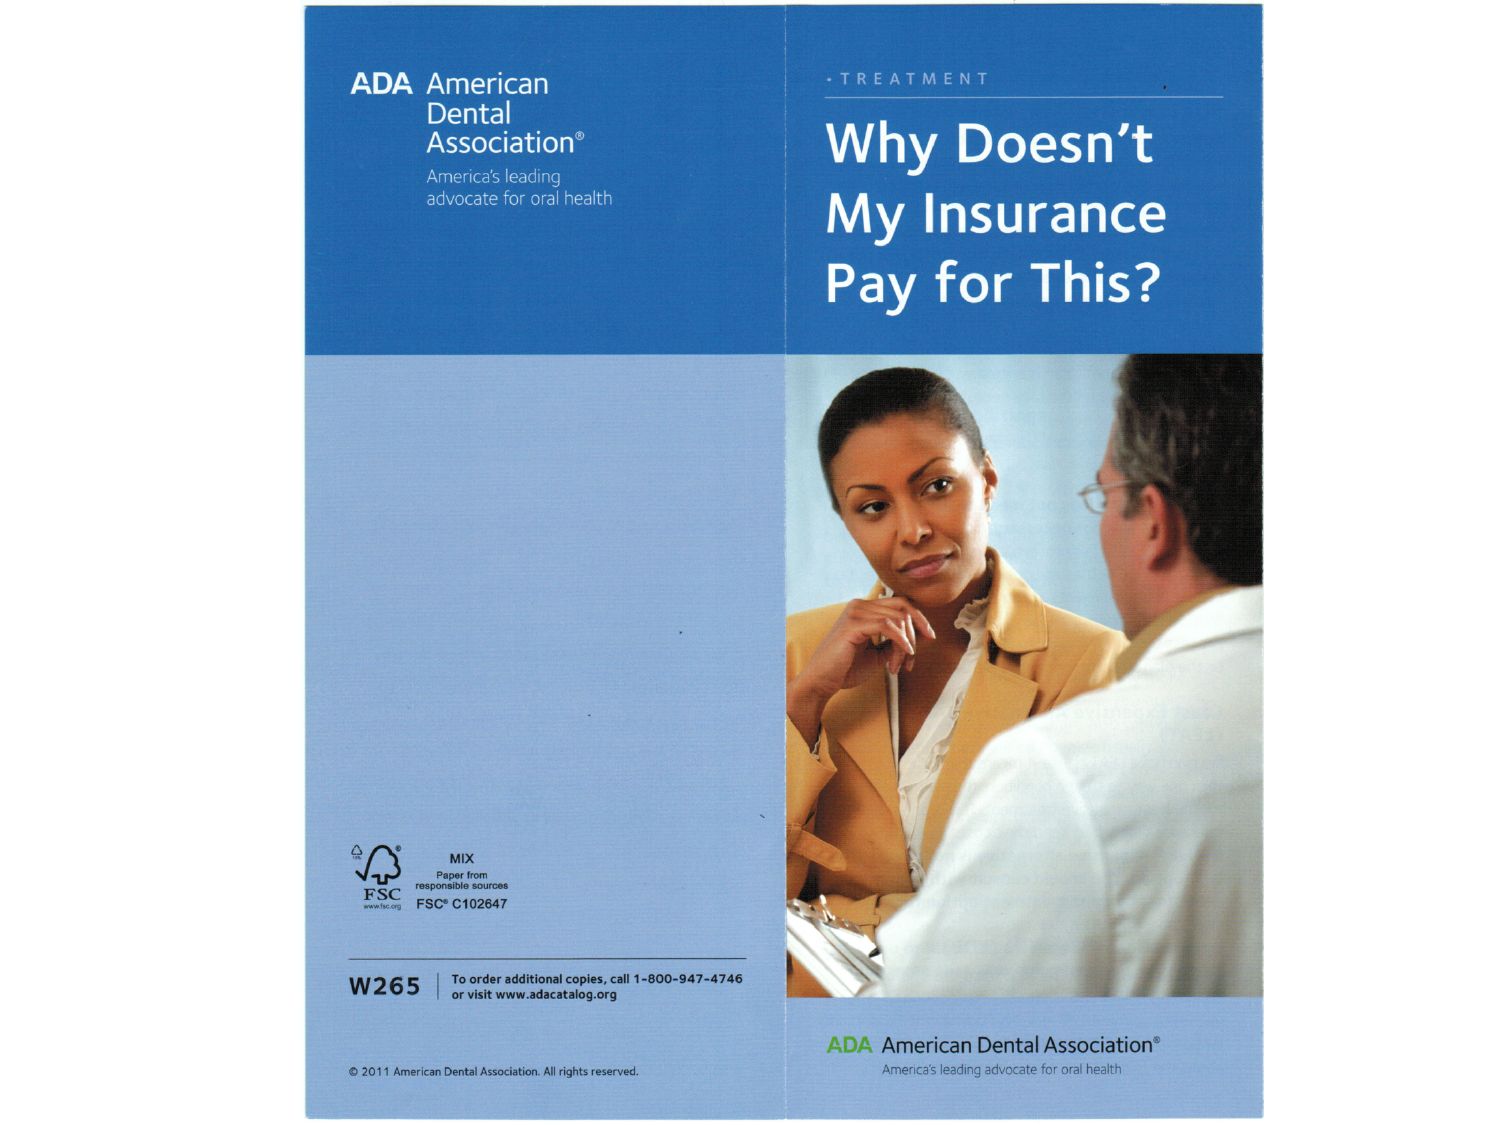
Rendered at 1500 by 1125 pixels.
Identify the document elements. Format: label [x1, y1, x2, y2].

picture [299, 0, 1264, 1125]
